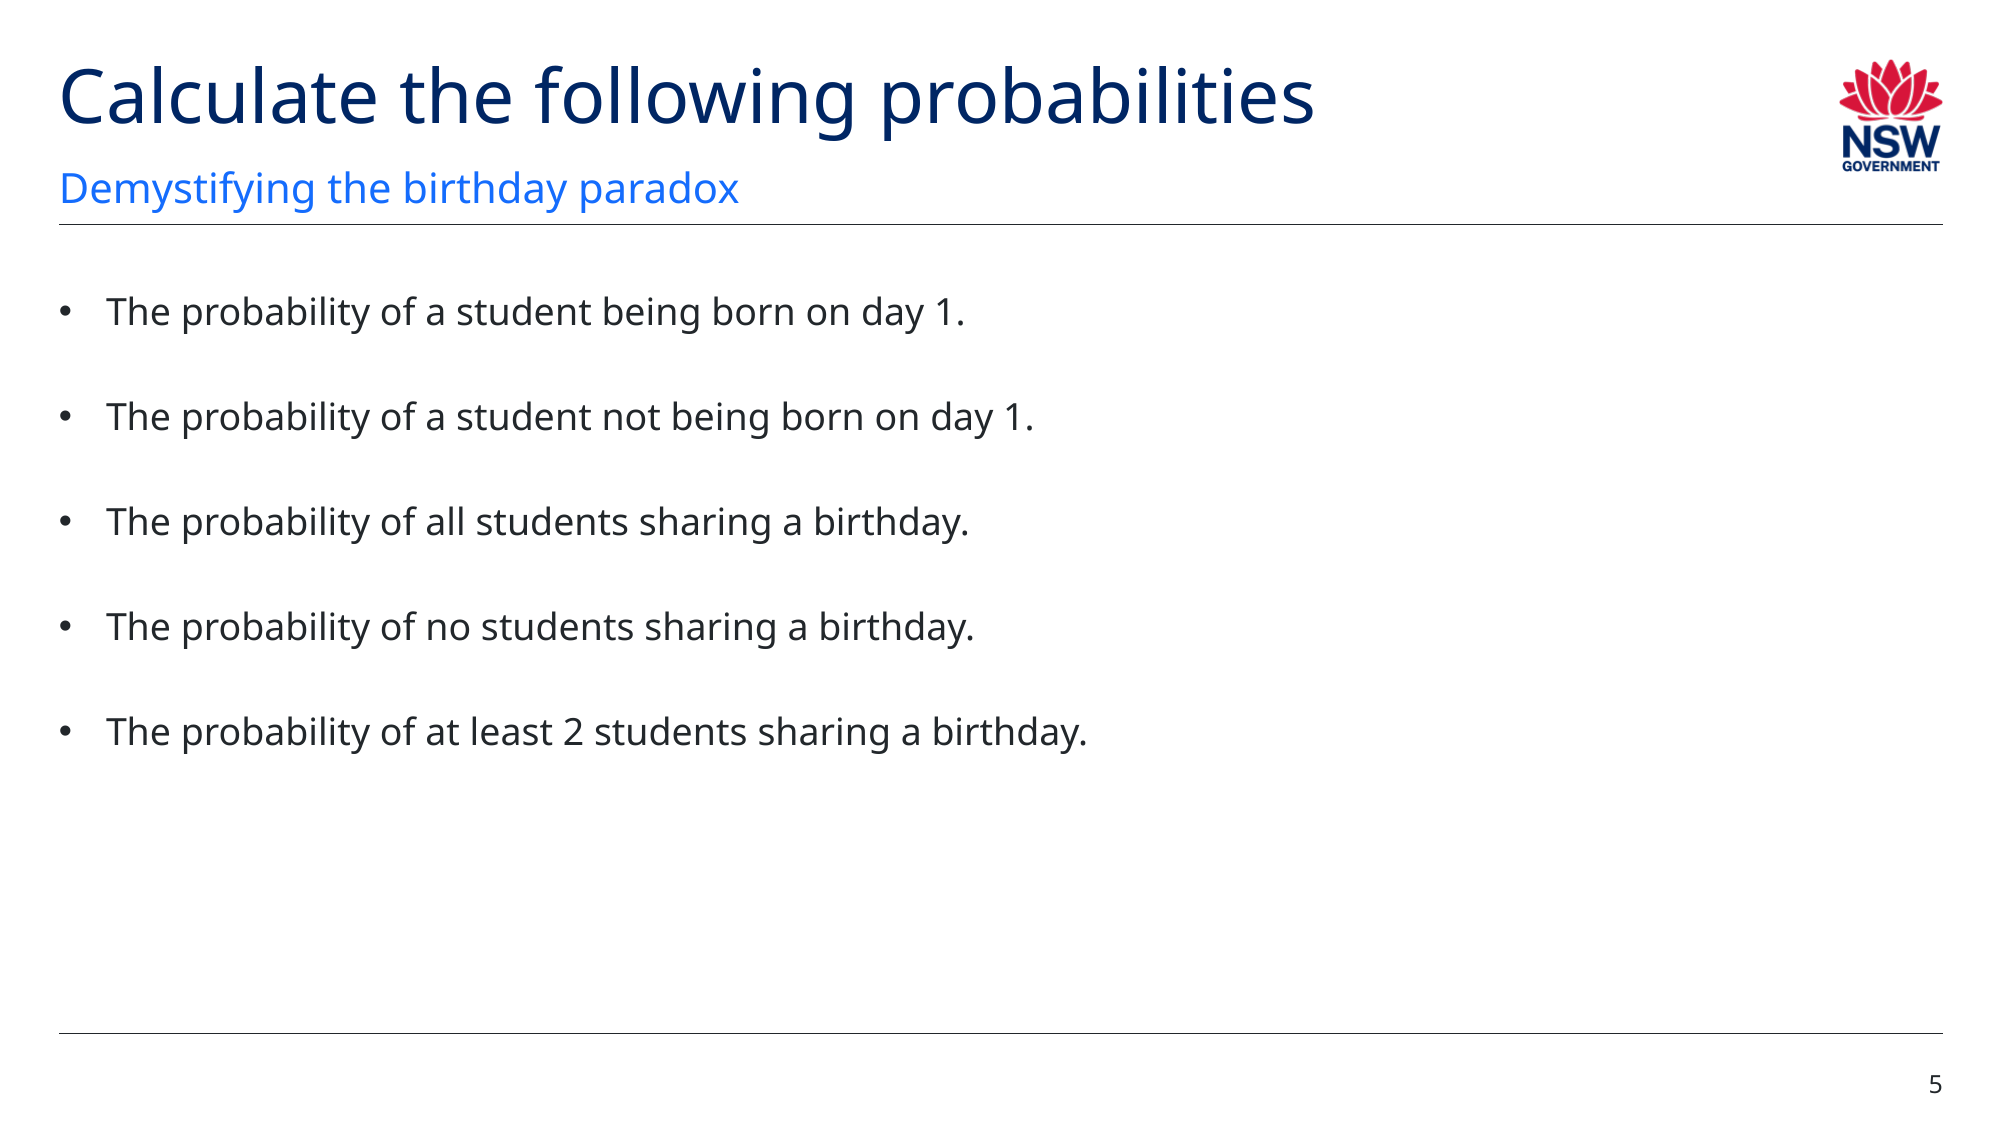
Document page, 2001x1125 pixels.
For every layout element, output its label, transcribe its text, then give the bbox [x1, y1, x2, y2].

title Calculate the following probabilities [59, 59, 1713, 149]
list The probability of a student being born on day 1. The probability of a student not being born on day 1. The probability of all students sharing a birthday. The probability of no students sharing a birthday. The probability of at least 2 students sharing a birthday. [59, 265, 1943, 1010]
picture [1839, 59, 1943, 172]
list Demystifying the birthday paradox [59, 161, 1713, 212]
slide_number 5 [1824, 1068, 1943, 1099]
